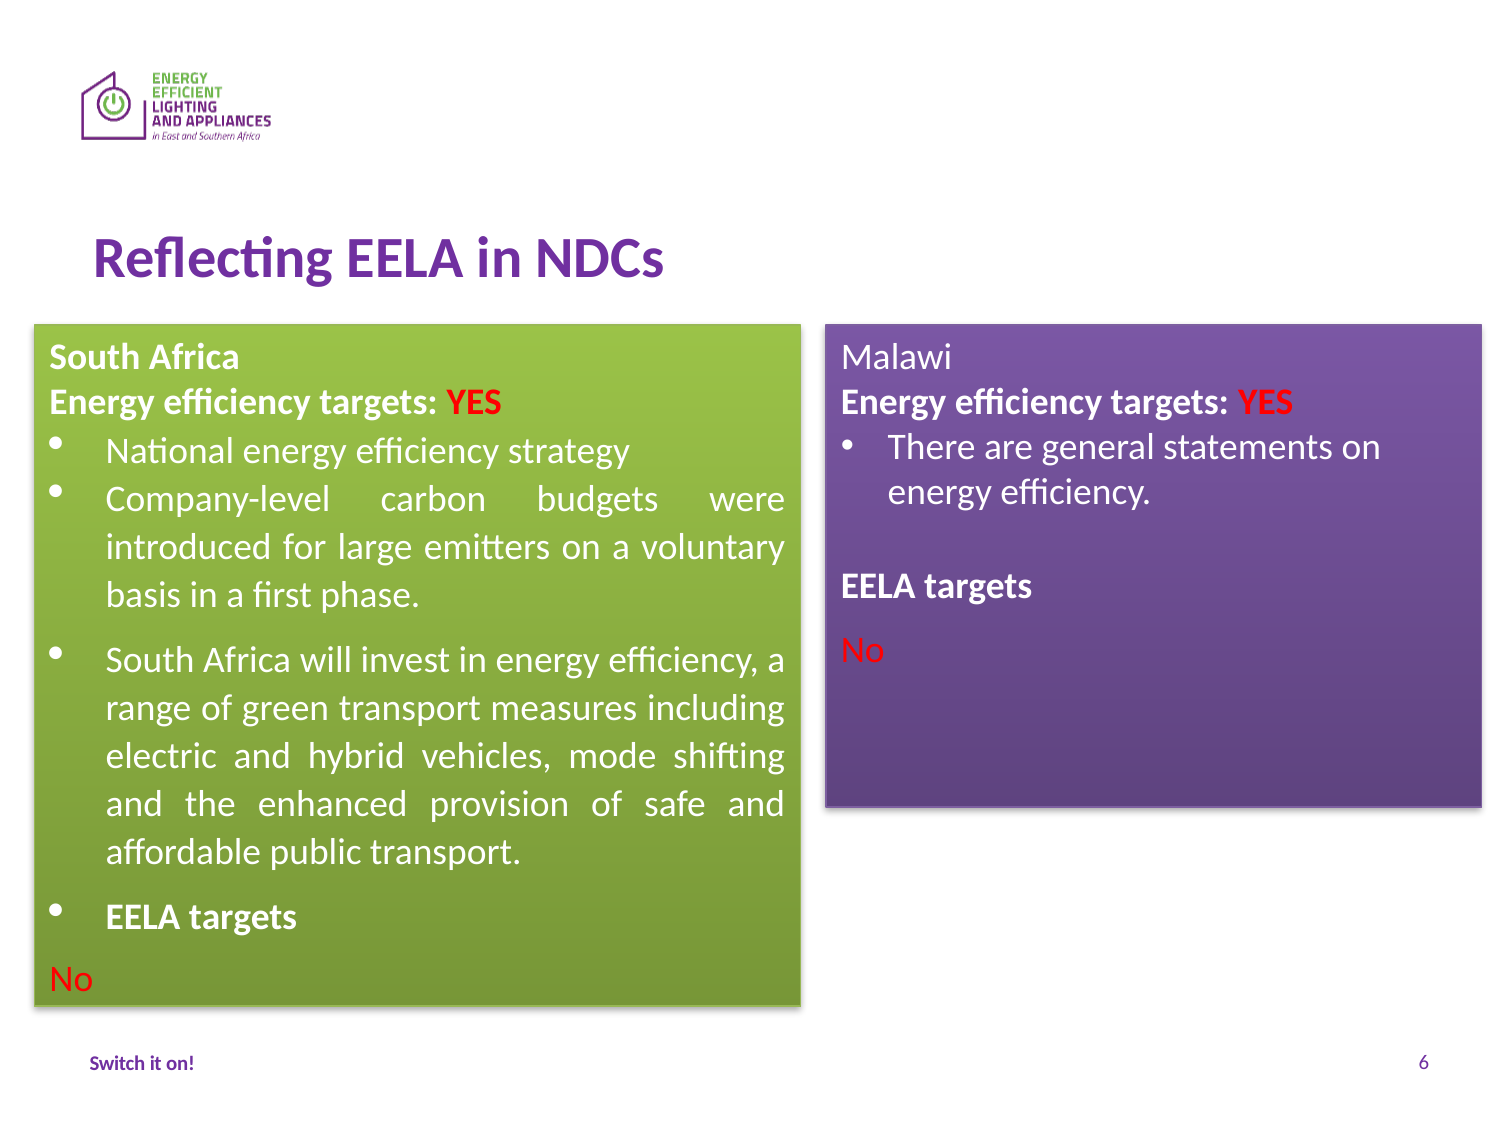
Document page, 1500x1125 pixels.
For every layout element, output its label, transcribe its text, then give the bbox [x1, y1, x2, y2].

text_box Malawi Energy efficiency targets: YES There are general statements on energy efficiency. EELA targets No [825, 324, 1482, 808]
text_box South Africa Energy efficiency targets: YES National energy efficiency strategy Company-level carbon budgets were introduced for large emitters on a voluntary basis in a first phase. South Africa will invest in energy efficiency, a range of green transport measures including electric and hybrid vehicles, mode shifting and the enhanced provision of safe and affordable public transport. EELA targets No [34, 324, 801, 1007]
picture [50, 35, 302, 177]
title Reflecting EELA in NDCs [79, 211, 1427, 300]
